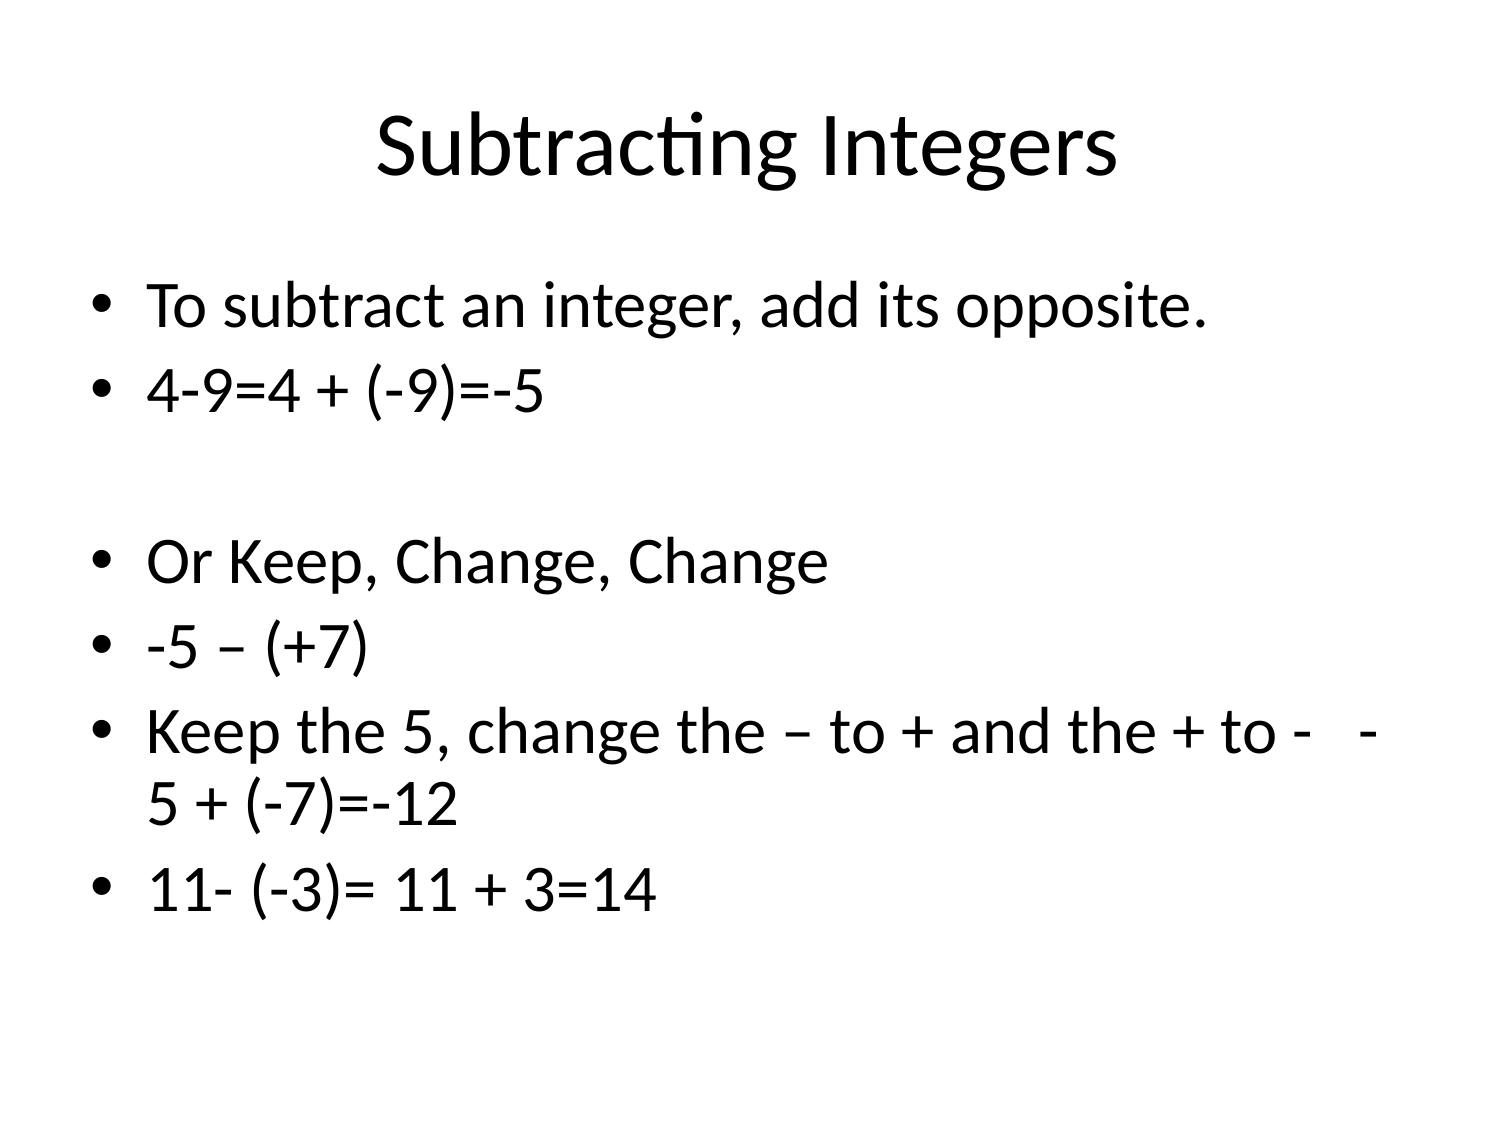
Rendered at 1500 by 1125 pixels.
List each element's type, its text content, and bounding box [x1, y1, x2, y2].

list To subtract an integer, add its opposite. 4-9=4 + (-9)=-5 Or Keep, Change, Change -5 – (+7) Keep the 5, change the – to + and the + to - -5 + (-7)=-12 11- (-3)= 11 + 3=14 [75, 262, 1425, 1005]
title Subtracting Integers [75, 45, 1425, 233]
